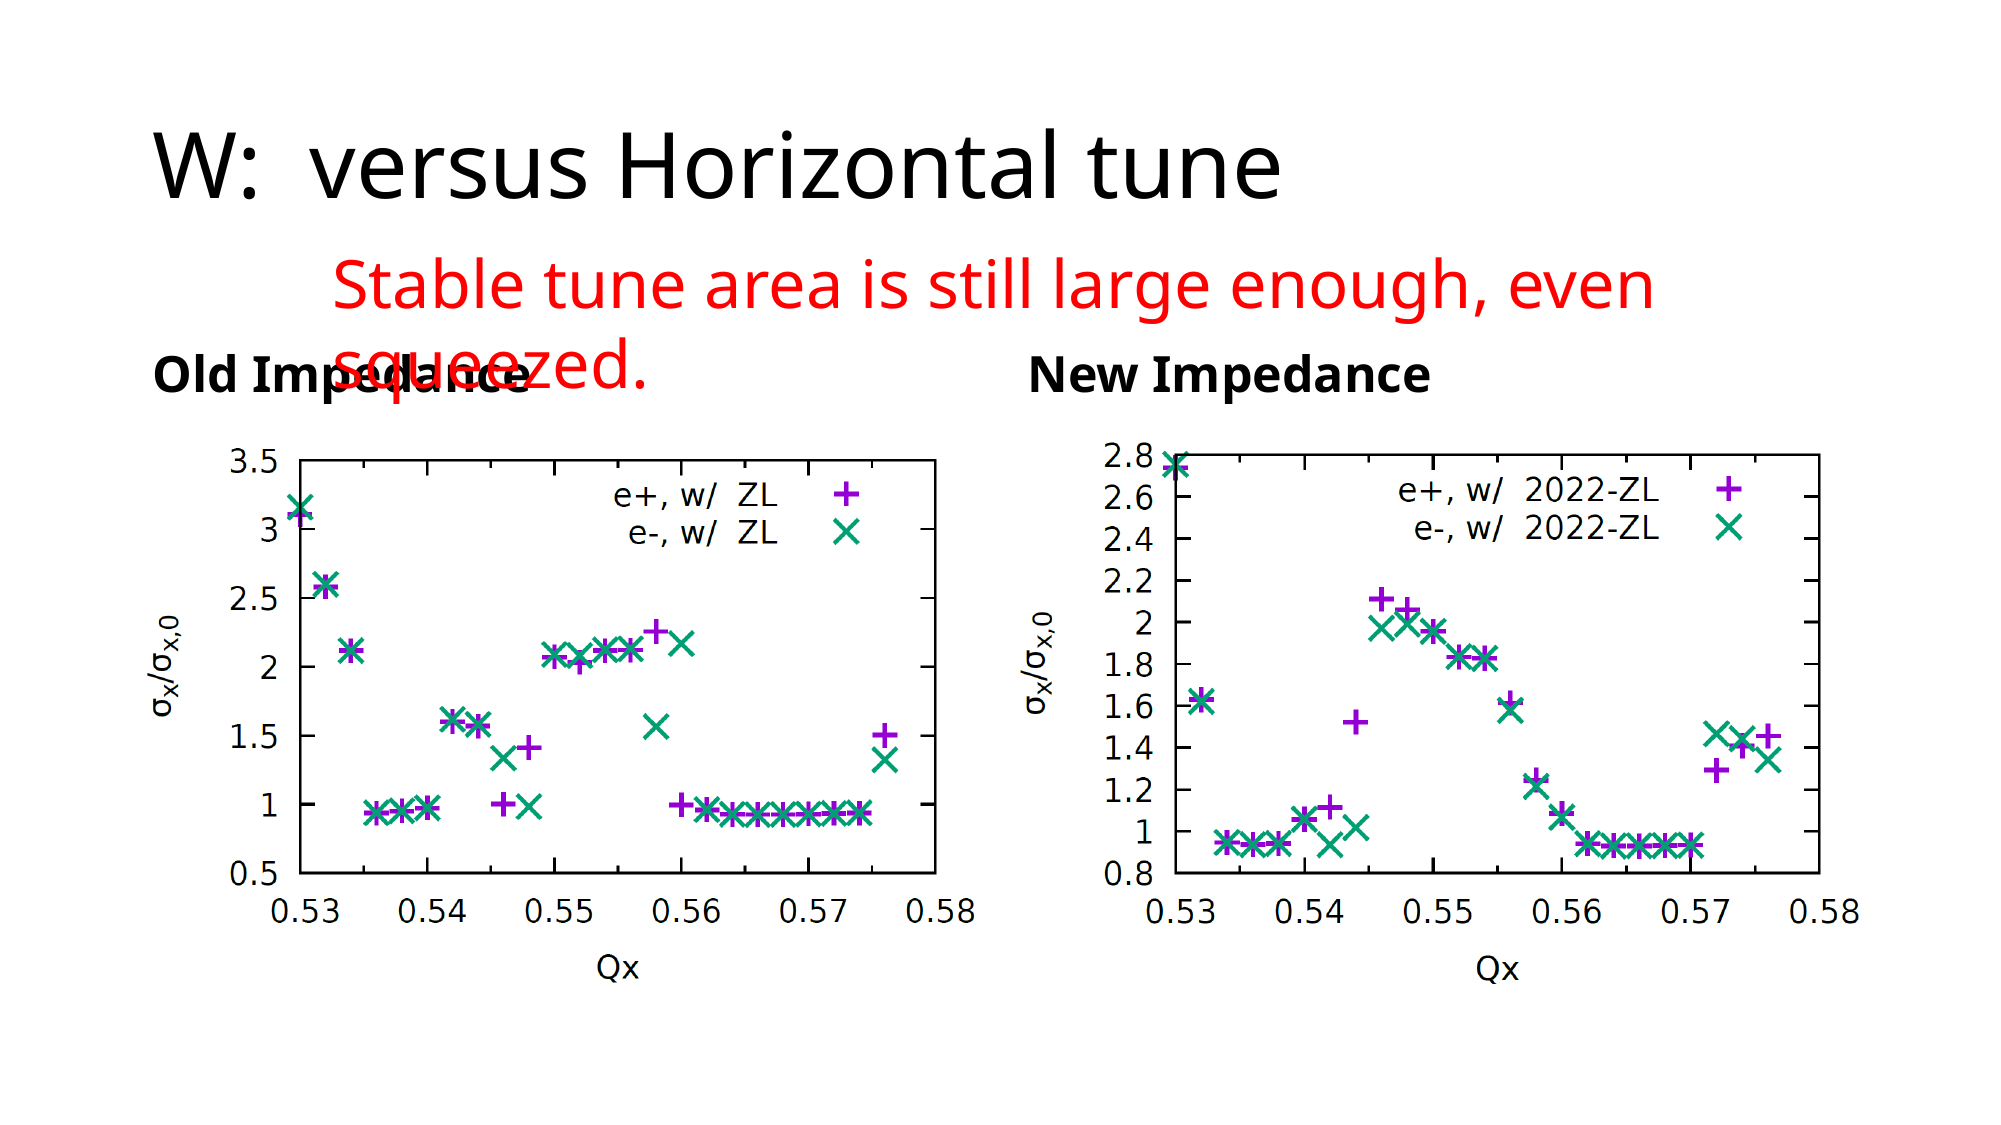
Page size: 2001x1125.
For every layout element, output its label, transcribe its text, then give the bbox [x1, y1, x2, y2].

list Old Impedance [137, 275, 984, 411]
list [137, 440, 984, 986]
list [1012, 439, 1863, 987]
text_box Stable tune area is still large enough, even squeezed. [317, 234, 1870, 409]
